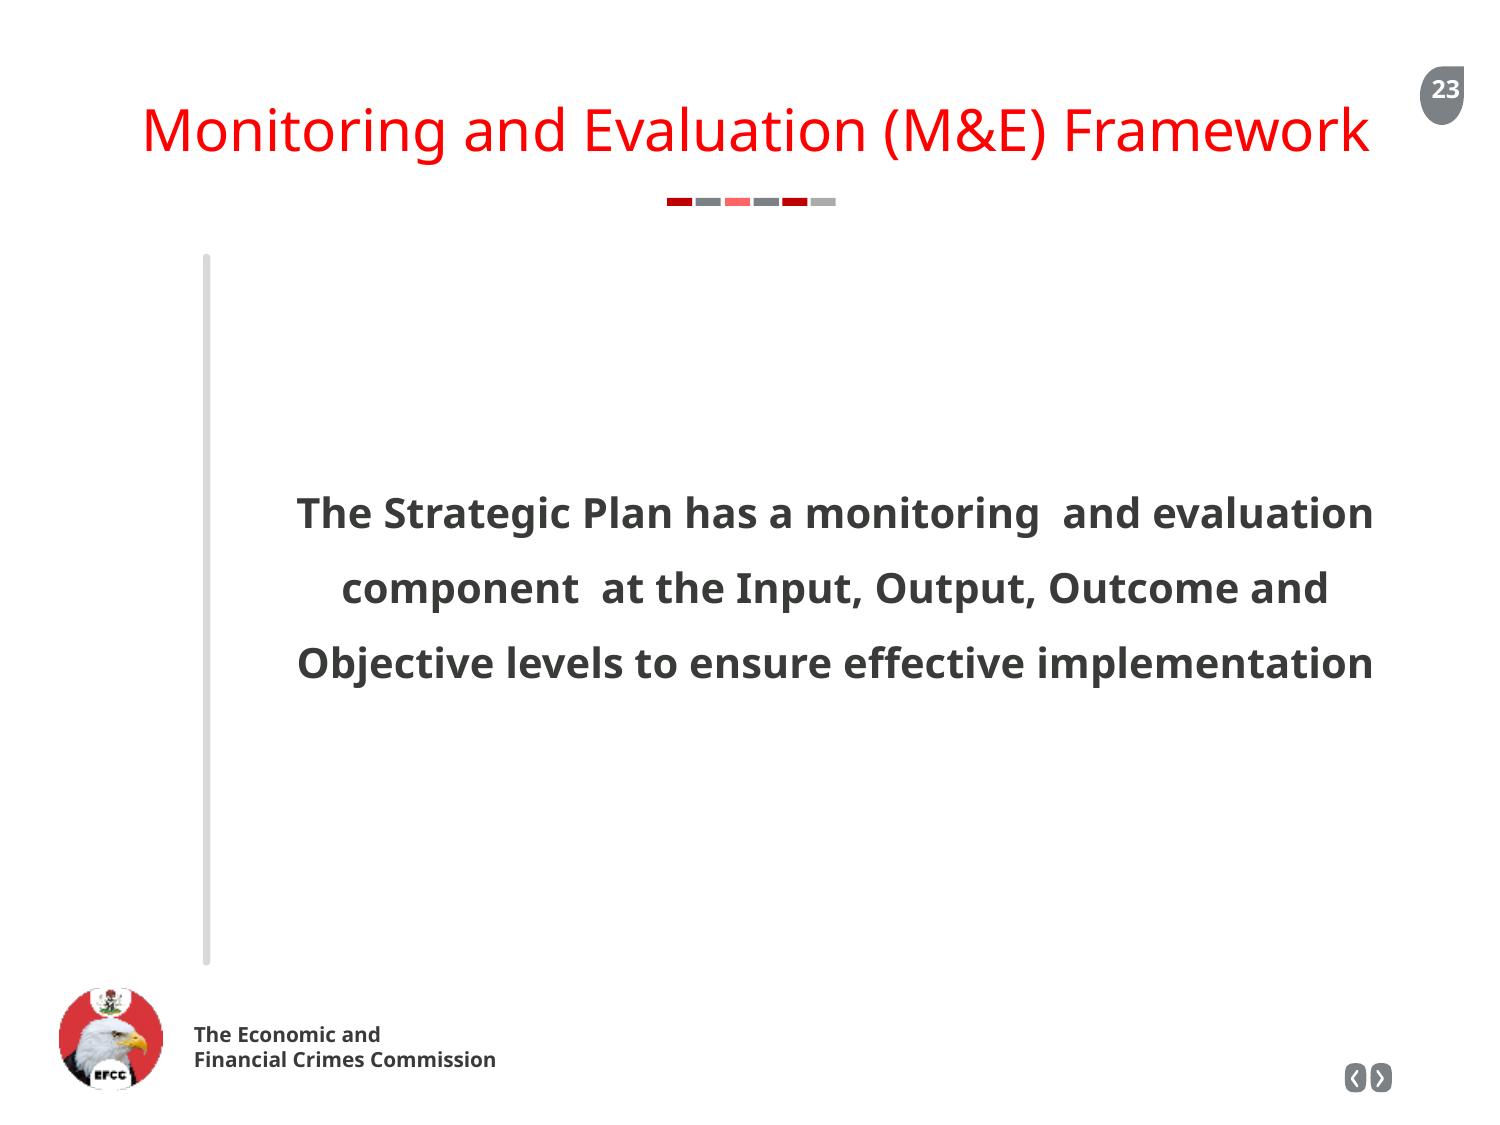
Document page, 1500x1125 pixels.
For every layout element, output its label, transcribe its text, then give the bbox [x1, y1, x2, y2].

picture [59, 987, 163, 1091]
text_box The Strategic Plan has a monitoring and evaluation component at the Input, Output, Outcome and Objective levels to ensure effective implementation [237, 454, 1434, 733]
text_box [111, 85, 1401, 206]
text_box [201, 252, 212, 967]
text_box The Economic and Financial Crimes Commission [187, 1018, 525, 1075]
